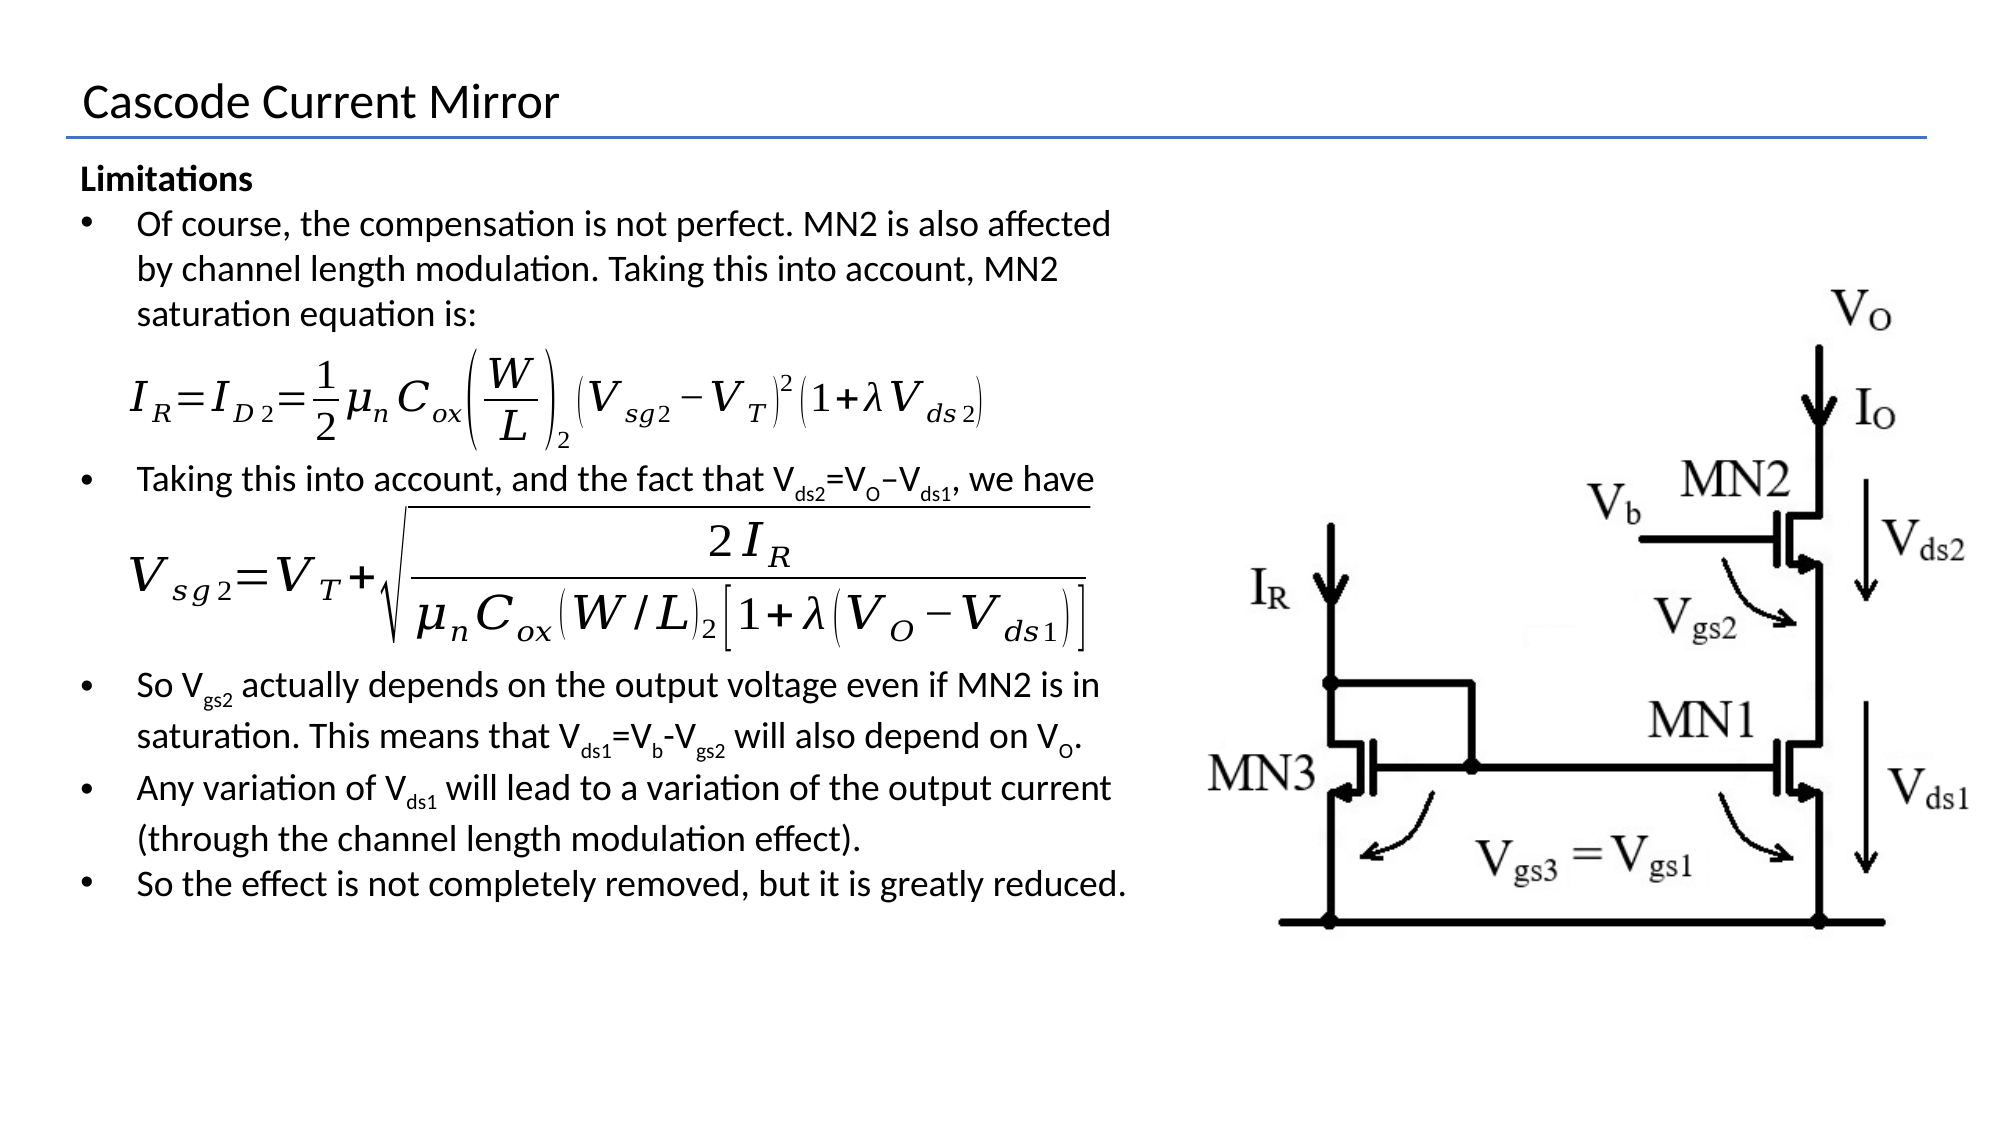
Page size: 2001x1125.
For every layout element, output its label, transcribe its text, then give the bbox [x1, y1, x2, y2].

text_box So Vgs2 actually depends on the output voltage even if MN2 is in saturation. This means that Vds1=Vb-Vgs2 will also depend on VO. Any variation of Vds1 will lead to a variation of the output current (through the channel length modulation effect). So the effect is not completely removed, but it is greatly reduced. [65, 652, 1199, 912]
text_box Taking this into account, and the fact that Vds2=VO–Vds1, we have [65, 446, 1199, 513]
picture [1199, 265, 1983, 961]
text_box Limitations Of course, the compensation is not perfect. MN2 is also affected by channel length modulation. Taking this into account, MN2 saturation equation is: [65, 146, 1172, 342]
text_box Cascode Current Mirror [67, 61, 576, 137]
